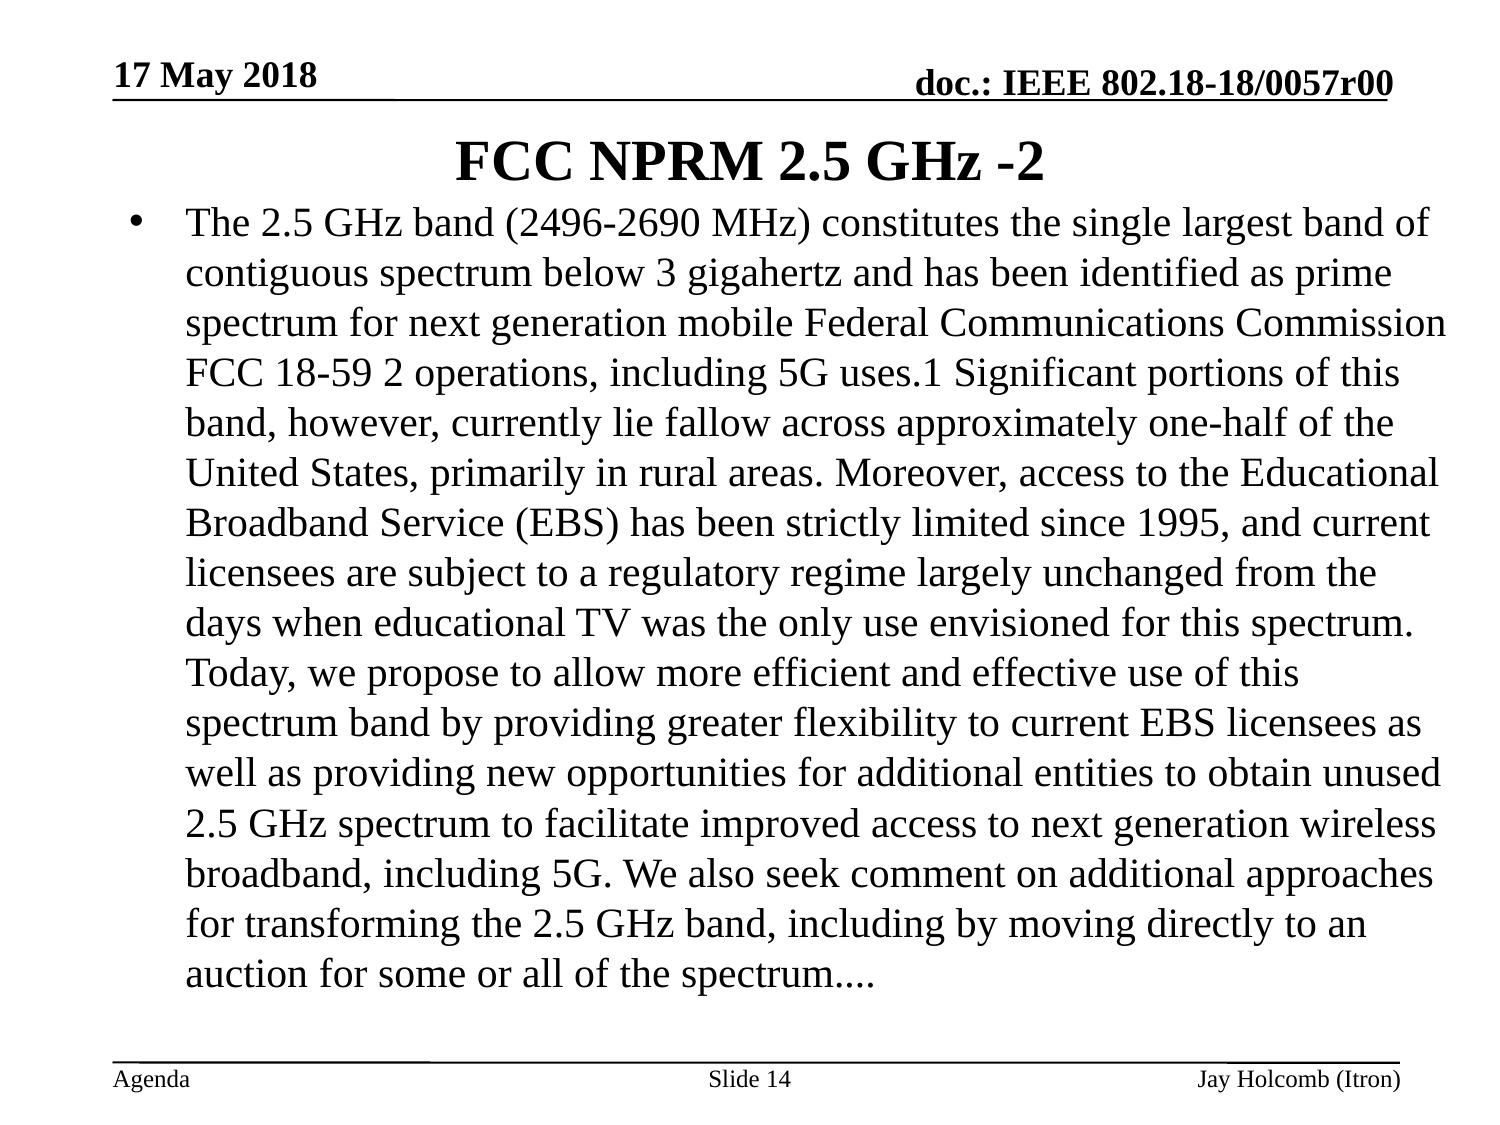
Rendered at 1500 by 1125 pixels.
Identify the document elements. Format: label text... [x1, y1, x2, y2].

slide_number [113, 49, 425, 96]
title FCC NPRM 2.5 GHz -2 [113, 101, 1389, 187]
slide_number Slide 14 [699, 1061, 800, 1123]
list The 2.5 GHz band (2496-2690 MHz) constitutes the single largest band of contiguous spectrum below 3 gigahertz and has been identified as prime spectrum for next generation mobile Federal Communications Commission FCC 18-59 2 operations, including 5G uses.1 Significant portions of this band, however, currently lie fallow across approximately one-half of the United States, primarily in rural areas. Moreover, access to the Educational Broadband Service (EBS) has been strictly limited since 1995, and current licensees are subject to a regulatory regime largely unchanged from the days when educational TV was the only use envisioned for this spectrum. Today, we propose to allow more efficient and effective use of this spectrum band by providing greater flexibility to current EBS licensees as well as providing new opportunities for additional entities to obtain unused 2.5 GHz spectrum to facilitate improved access to next generation wireless broadband, including 5G. We also seek comment on additional approaches for transforming the 2.5 GHz band, including by moving directly to an auction for some or all of the spectrum.... [113, 187, 1476, 863]
footer Jay Holcomb (Itron) [878, 1061, 1402, 1093]
